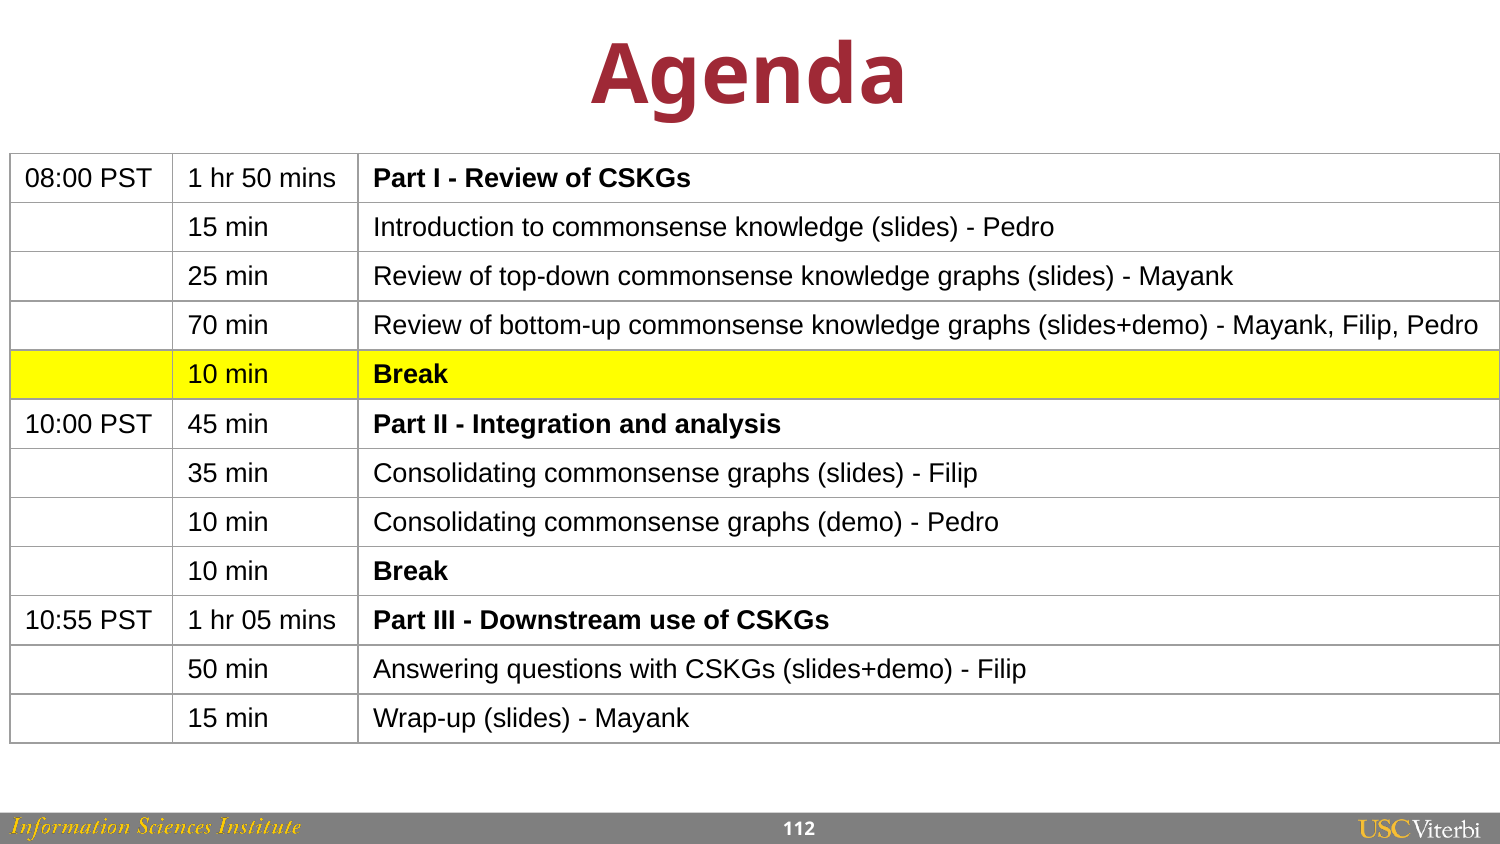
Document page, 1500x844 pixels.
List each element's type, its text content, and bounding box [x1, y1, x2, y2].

table_cell 50 min [173, 646, 357, 693]
table_header Part I - Review of CSKGs [359, 154, 1499, 202]
table_cell 15 min [173, 203, 357, 251]
table_cell 10:55 PST [11, 596, 172, 644]
table_cell 25 min [173, 252, 357, 300]
table_cell [11, 252, 172, 300]
table_cell [11, 302, 172, 349]
table_header 1 hr 50 mins [173, 154, 357, 202]
table_cell Wrap-up (slides) - Mayank [359, 695, 1499, 742]
table_cell 35 min [173, 449, 357, 497]
table_cell [11, 449, 172, 497]
table_cell [11, 547, 172, 595]
table_cell 10:00 PST [11, 400, 172, 448]
table_header 08:00 PST [11, 154, 172, 202]
table_cell 10 min [173, 547, 357, 595]
table_cell [11, 695, 172, 742]
table_cell 1 hr 05 mins [173, 596, 357, 644]
table_cell [11, 646, 172, 693]
table_cell Review of top-down commonsense knowledge graphs (slides) - Mayank [359, 252, 1499, 300]
table_cell 45 min [173, 400, 357, 448]
table_cell Consolidating commonsense graphs (slides) - Filip [359, 449, 1499, 497]
table_cell 10 min [173, 351, 357, 398]
table_cell Part II - Integration and analysis [359, 400, 1499, 448]
table_cell Break [359, 351, 1499, 398]
table_cell Part III - Downstream use of CSKGs [359, 596, 1499, 644]
table_cell [11, 203, 172, 251]
title Agenda [0, 0, 1500, 141]
table_cell [11, 498, 172, 546]
table_cell Review of bottom-up commonsense knowledge graphs (slides+demo) - Mayank, Filip, Pedro [359, 302, 1499, 349]
table_cell 15 min [173, 695, 357, 742]
table_cell Introduction to commonsense knowledge (slides) - Pedro [359, 203, 1499, 251]
table_cell Break [359, 547, 1499, 595]
slide_number ‹#› [763, 806, 831, 844]
picture [1358, 819, 1495, 839]
table_cell 70 min [173, 302, 357, 349]
table_cell 10 min [173, 498, 357, 546]
table_cell Consolidating commonsense graphs (demo) - Pedro [359, 498, 1499, 546]
picture [9, 817, 301, 841]
table_cell Answering questions with CSKGs (slides+demo) - Filip [359, 646, 1499, 693]
table_cell [11, 351, 172, 398]
